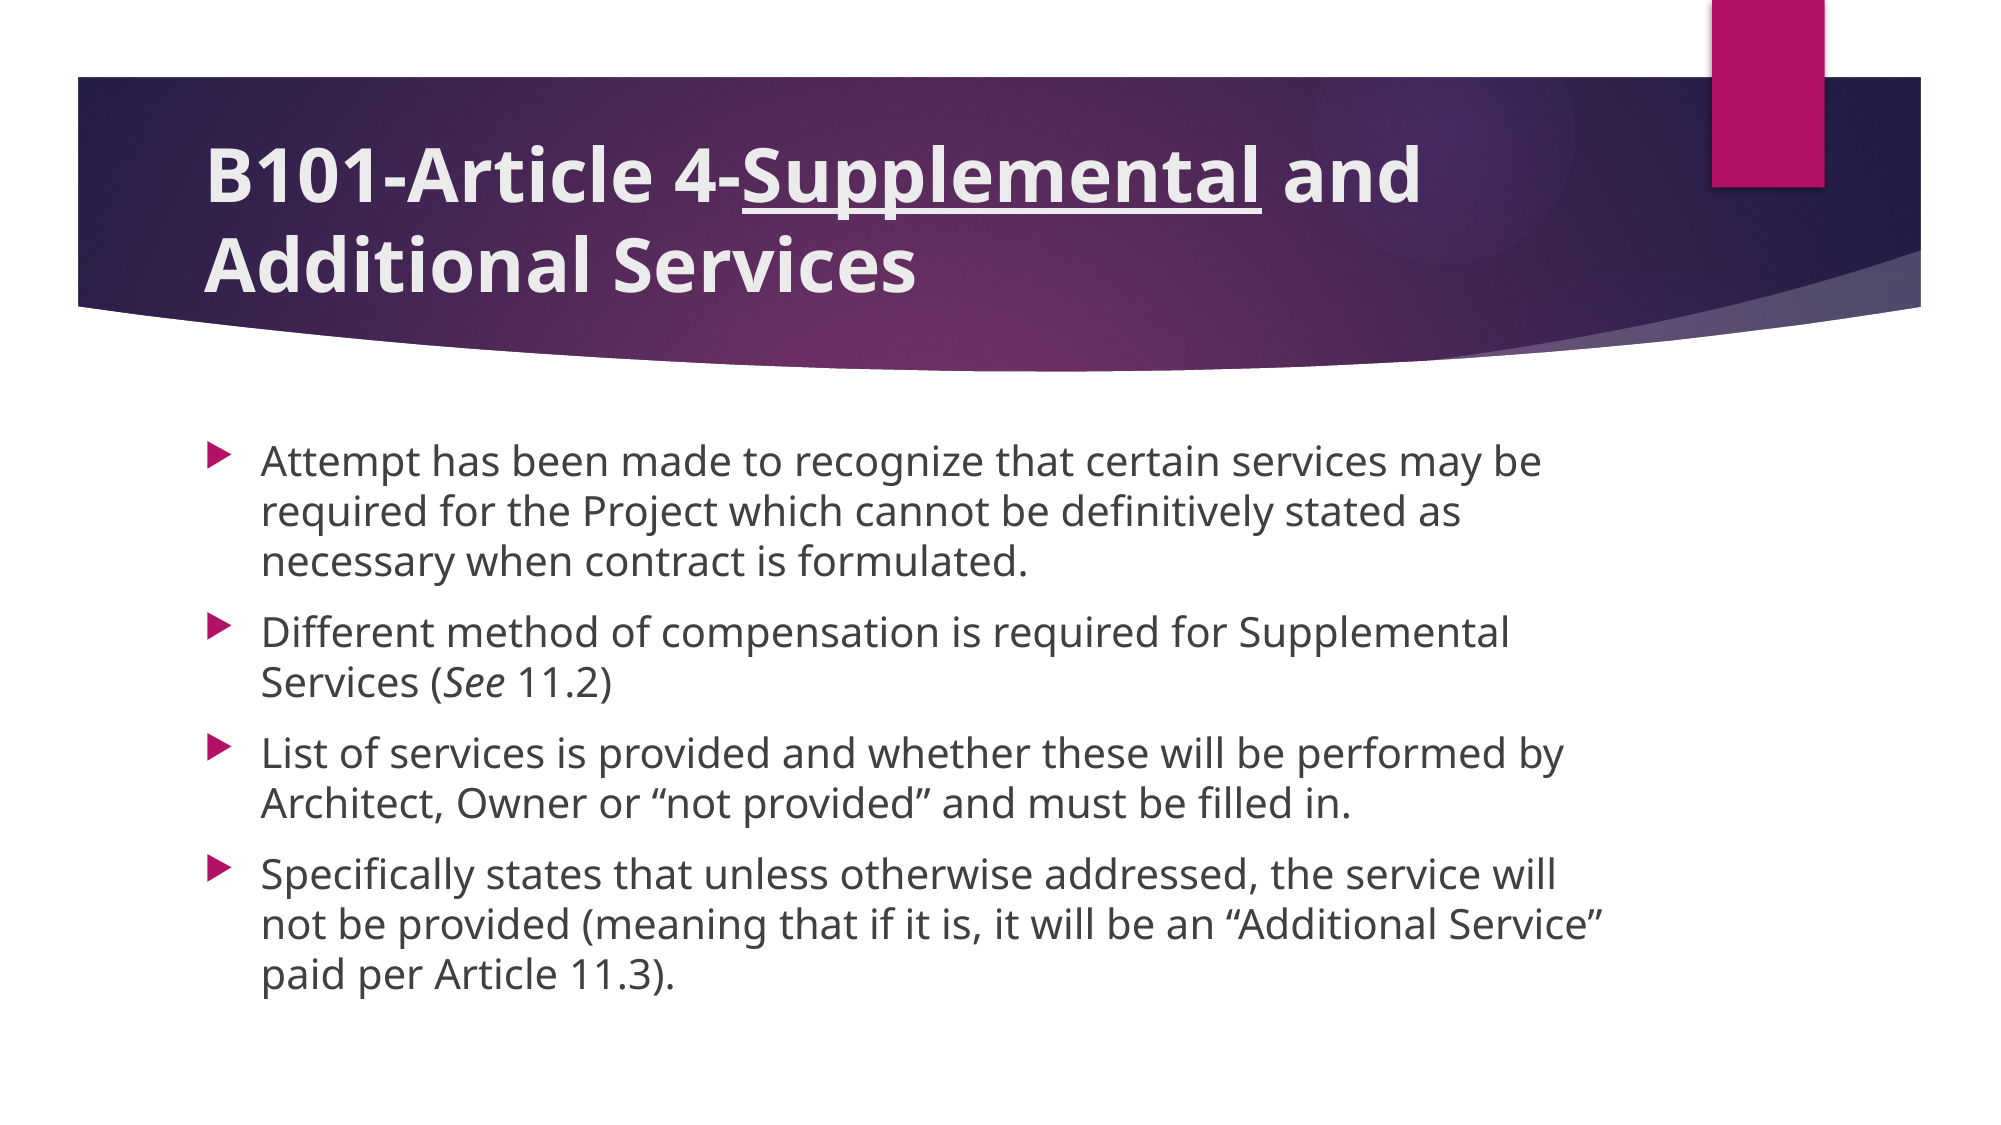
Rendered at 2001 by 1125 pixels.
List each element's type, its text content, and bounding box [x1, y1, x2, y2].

list Attempt has been made to recognize that certain services may be required for the Project which cannot be definitively stated as necessary when contract is formulated. Different method of compensation is required for Supplemental Services (See 11.2) List of services is provided and whether these will be performed by Architect, Owner or “not provided” and must be filled in. Specifically states that unless otherwise addressed, the service will not be provided (meaning that if it is, it will be an “Additional Service” paid per Article 11.3). [189, 427, 1638, 1068]
title B101-Article 4-Supplemental and Additional Services [189, 159, 1627, 276]
